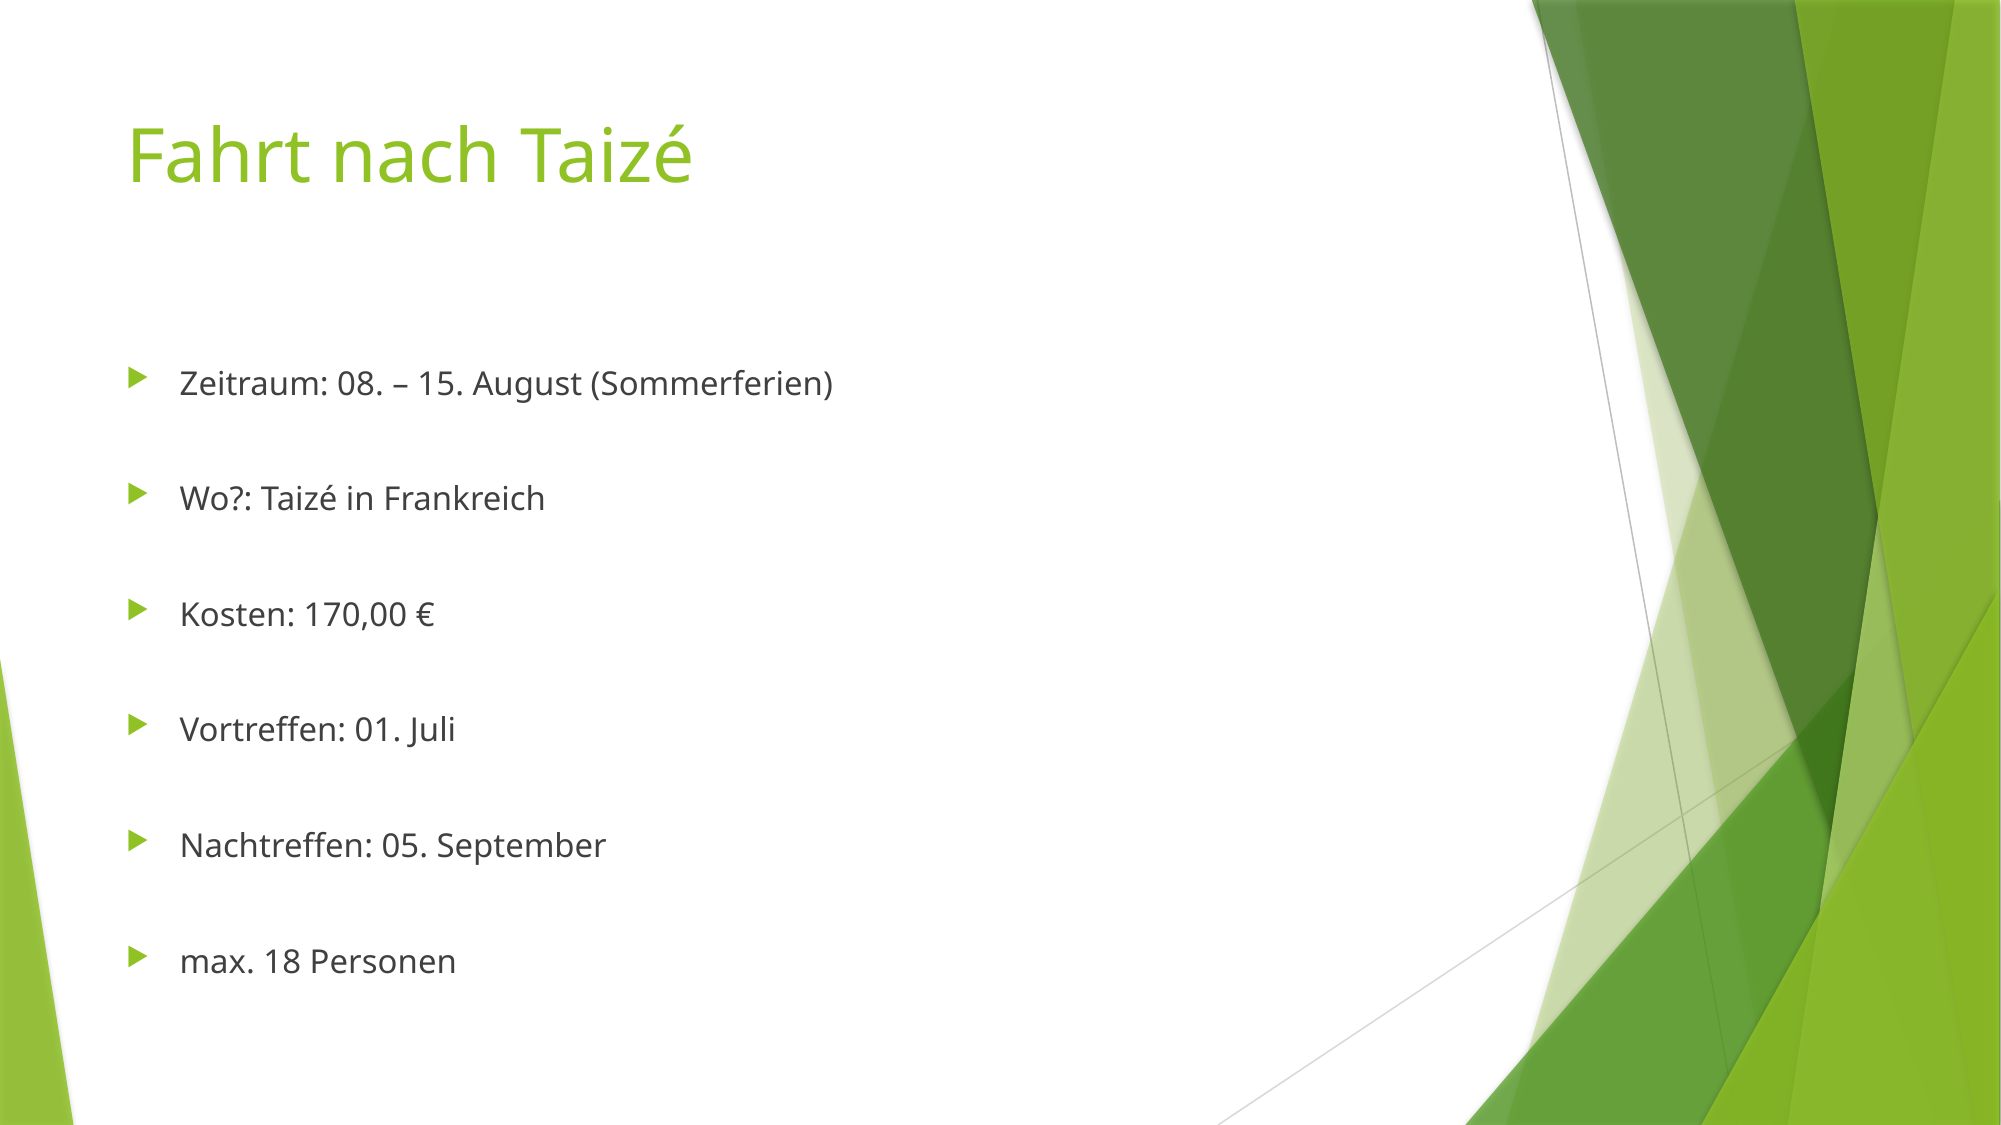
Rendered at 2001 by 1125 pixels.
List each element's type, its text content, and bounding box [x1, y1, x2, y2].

list Zeitraum: 08. – 15. August (Sommerferien) Wo?: Taizé in Frankreich Kosten: 170,00 € Vortreffen: 01. Juli Nachtreffen: 05. September max. 18 Personen [111, 354, 1522, 992]
title Fahrt nach Taizé [111, 99, 1522, 317]
